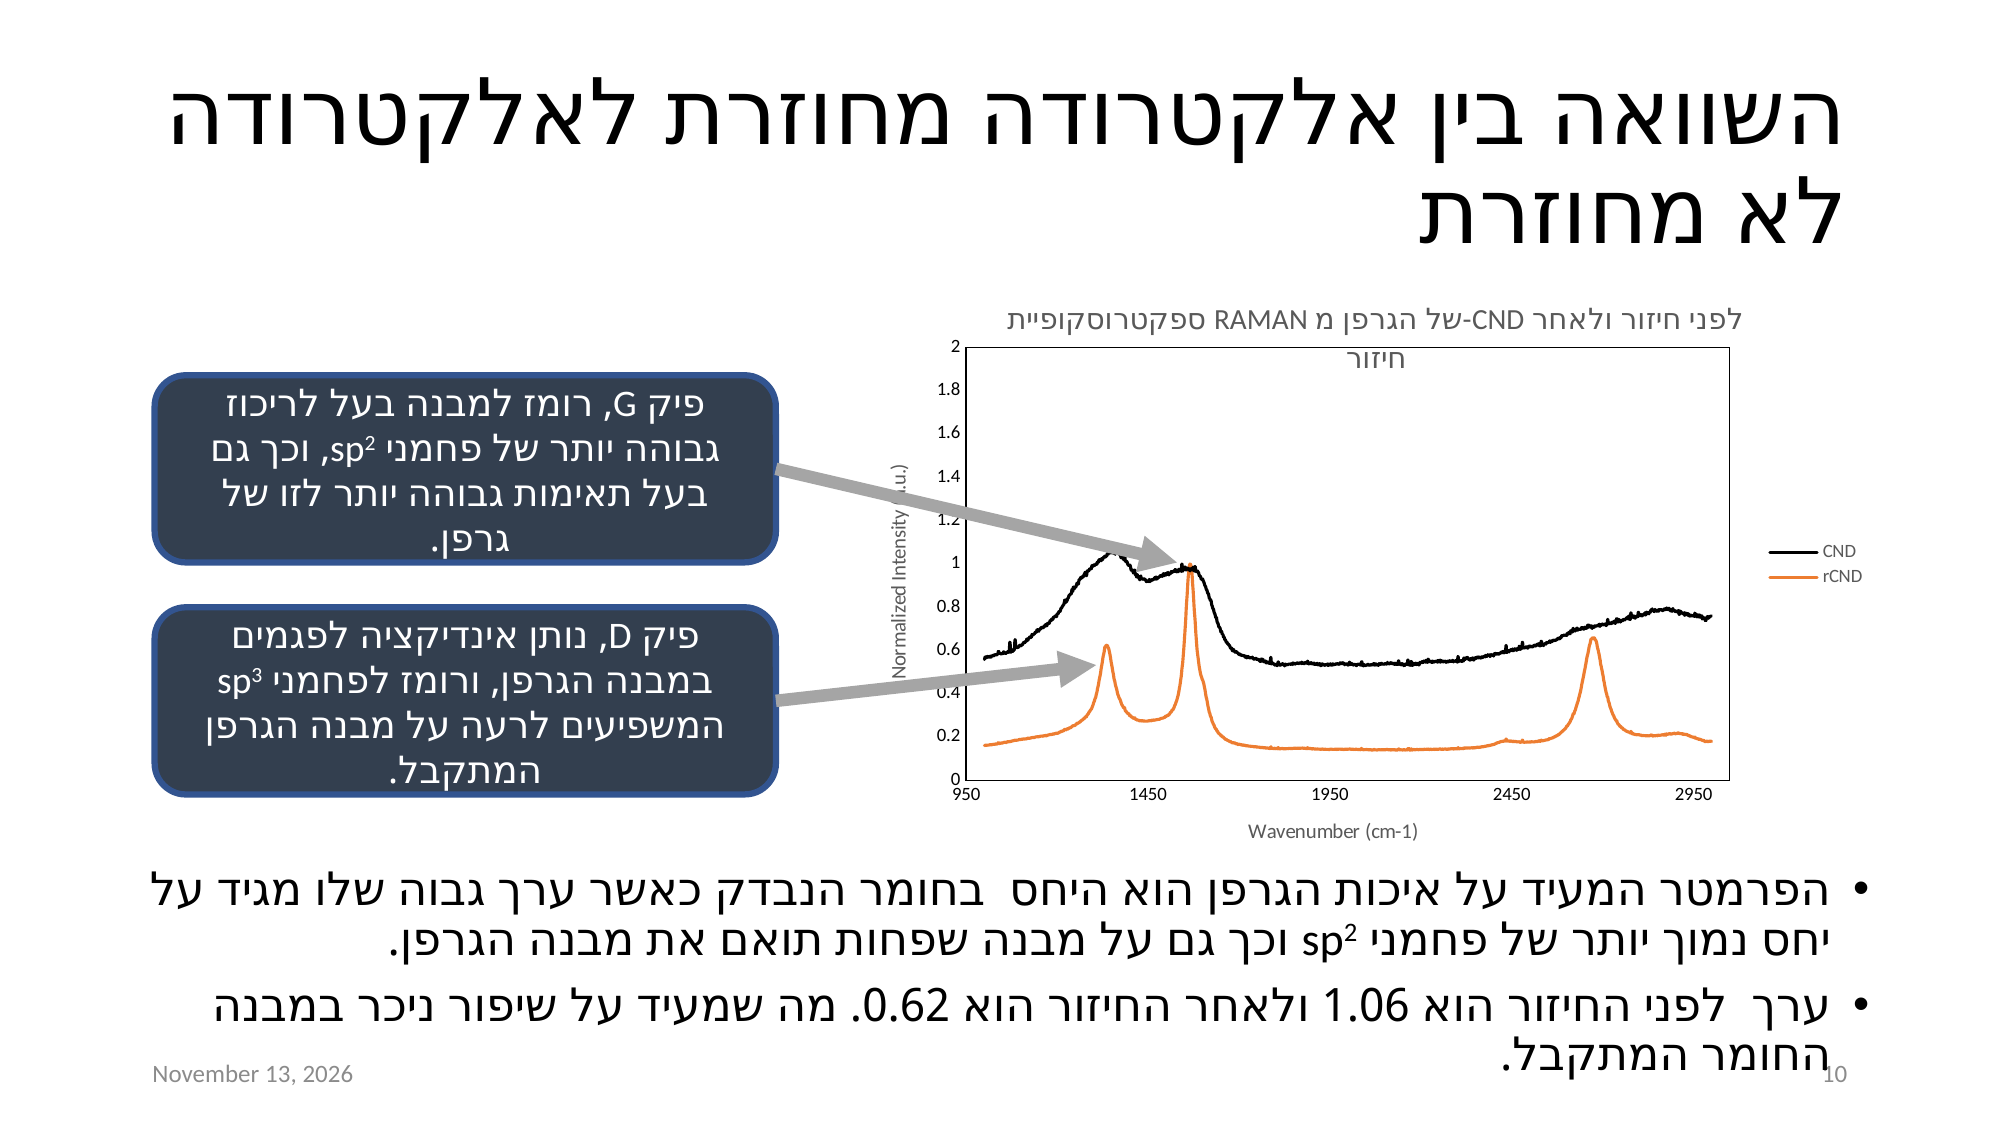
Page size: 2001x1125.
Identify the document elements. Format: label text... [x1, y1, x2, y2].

chart [871, 274, 1881, 857]
text_box פיק D, נותן אינדיקציה לפגמים במבנה הגרפן, ורומז לפחמני sp3 המשפיעים לרעה על מבנה הגרפן המתקבל. [153, 606, 777, 796]
text_box פיק G, רומז למבנה בעל לריכוז גבוהה יותר של פחמני sp2, וכך גם בעל תאימות גבוהה יותר לזו של גרפן. [153, 374, 777, 564]
slide_number 10 [1412, 1042, 1863, 1103]
slide_number כ"ז אייר תשפ"א [137, 1042, 588, 1103]
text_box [775, 665, 1097, 701]
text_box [775, 468, 1177, 563]
text_box השוואה בין אלקטרודה מחוזרת לאלקטרודה לא מחוזרת [137, 55, 1863, 273]
